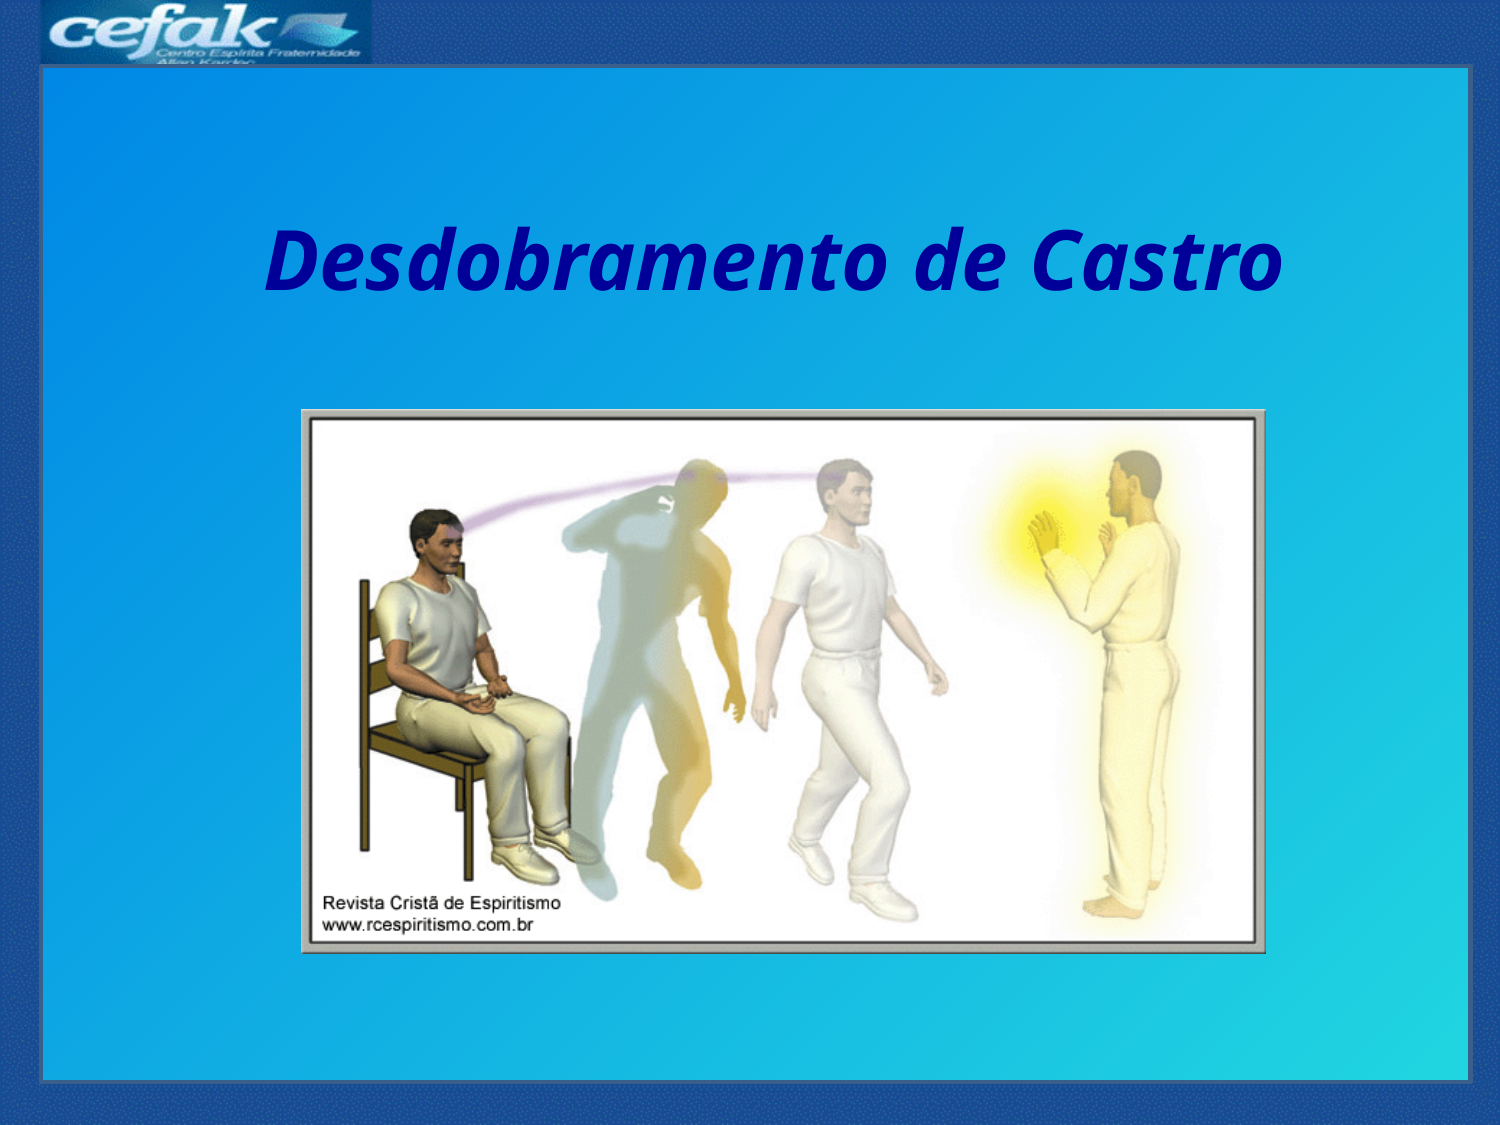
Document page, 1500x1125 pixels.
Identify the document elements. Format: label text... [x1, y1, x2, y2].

picture [0, 0, 1500, 1125]
text_box Desdobramento de Castro [99, 149, 1450, 315]
text_box [39, 64, 1473, 1084]
